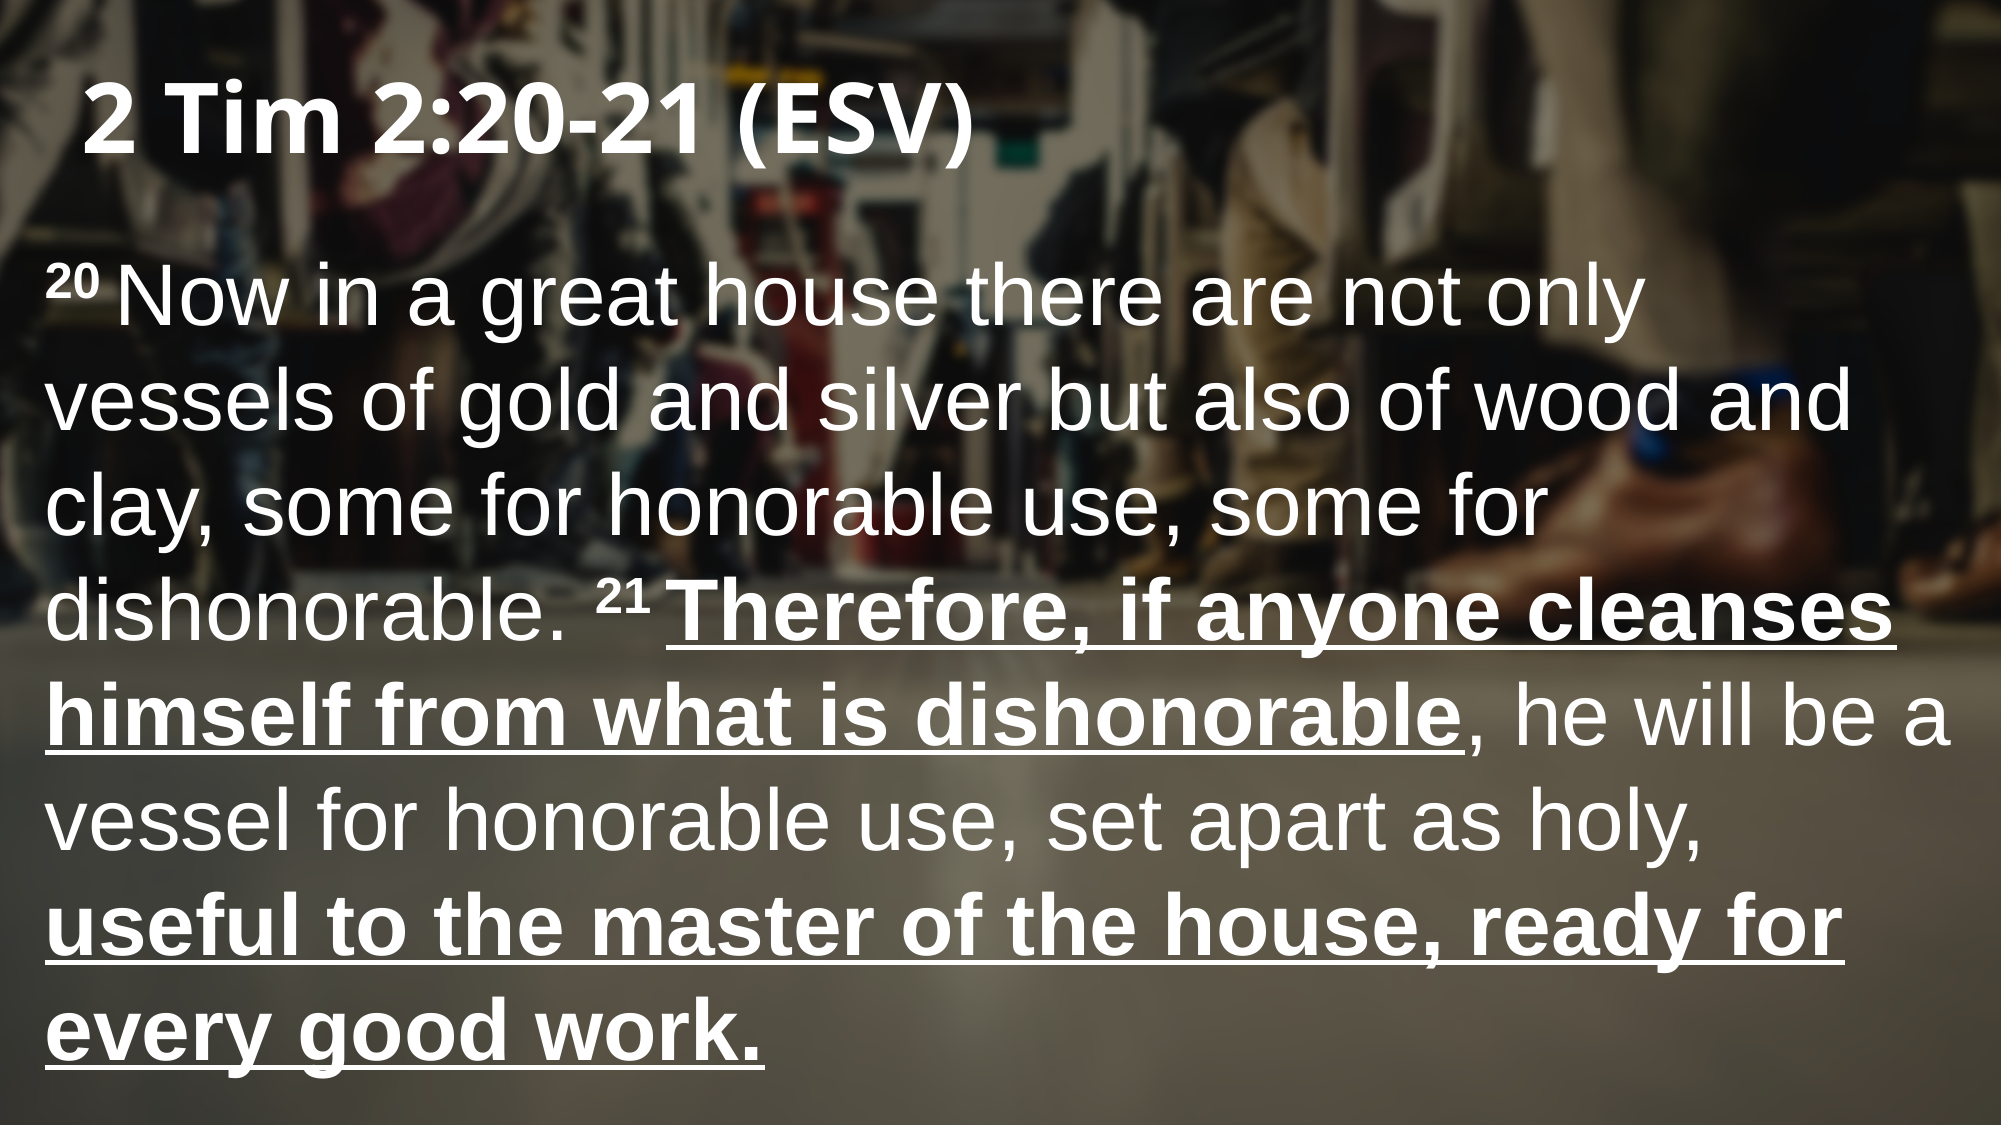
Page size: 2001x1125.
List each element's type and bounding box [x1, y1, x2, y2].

text_box [0, 0, 2000, 1125]
